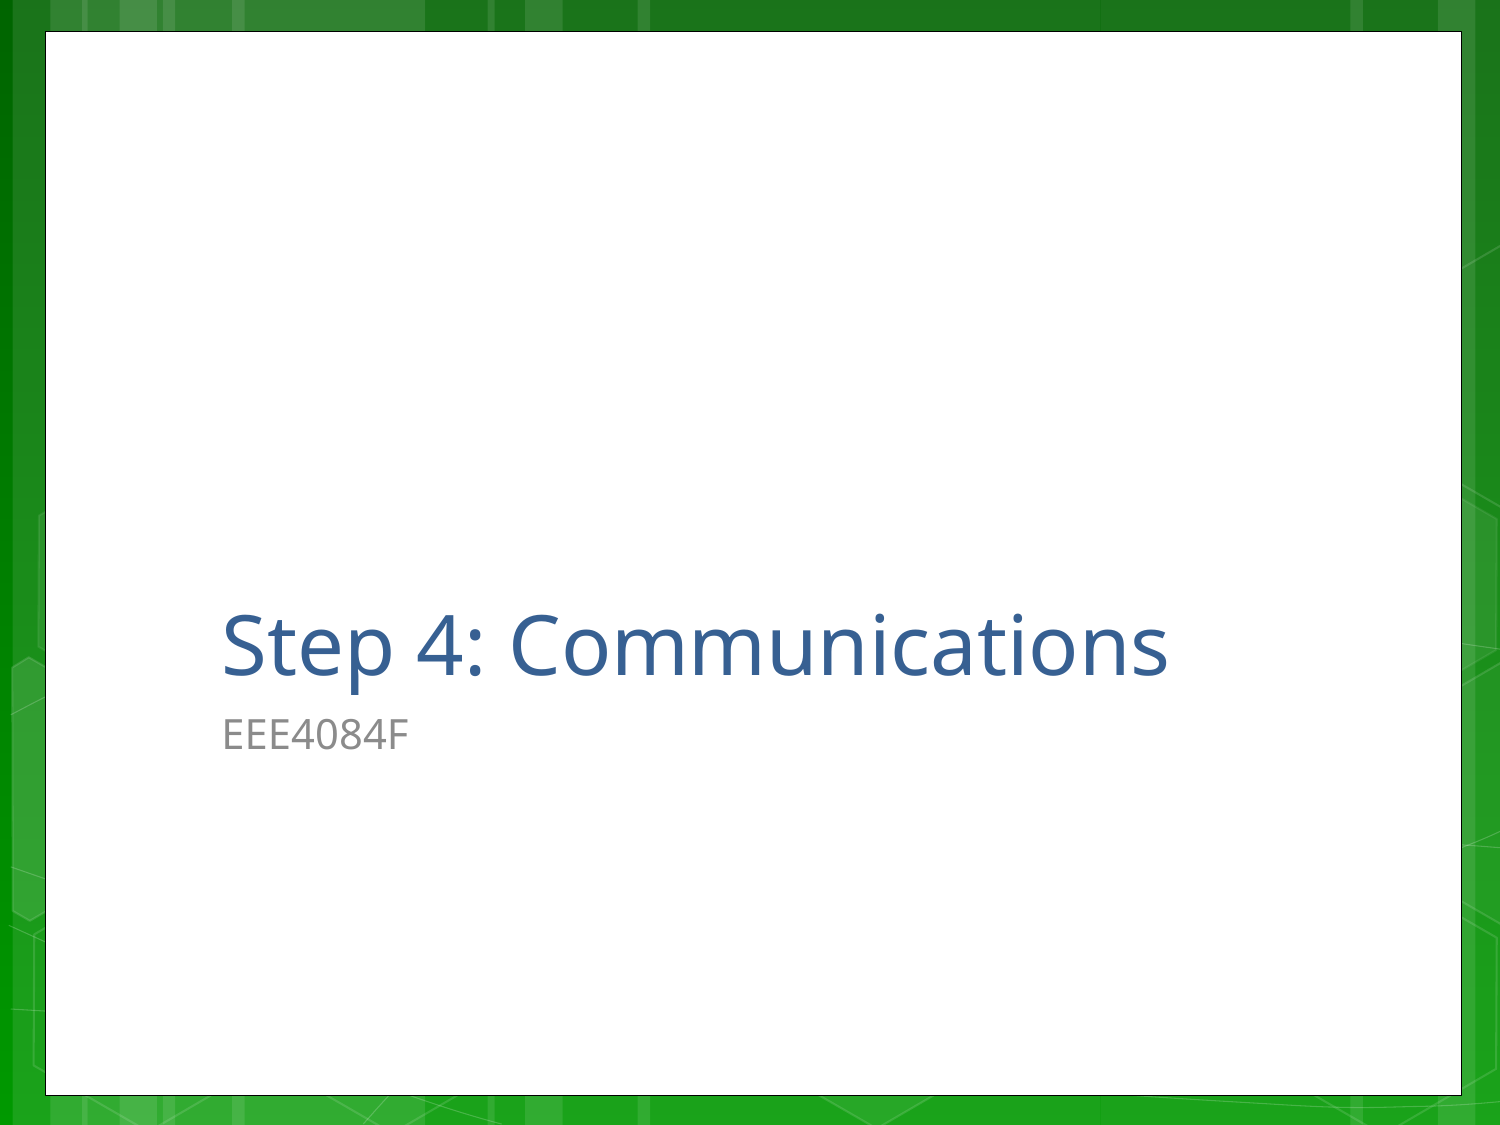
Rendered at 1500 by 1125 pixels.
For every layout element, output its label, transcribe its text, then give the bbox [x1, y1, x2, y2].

title Step 4: Communications [206, 475, 1296, 699]
list EEE4084F [206, 699, 1296, 950]
